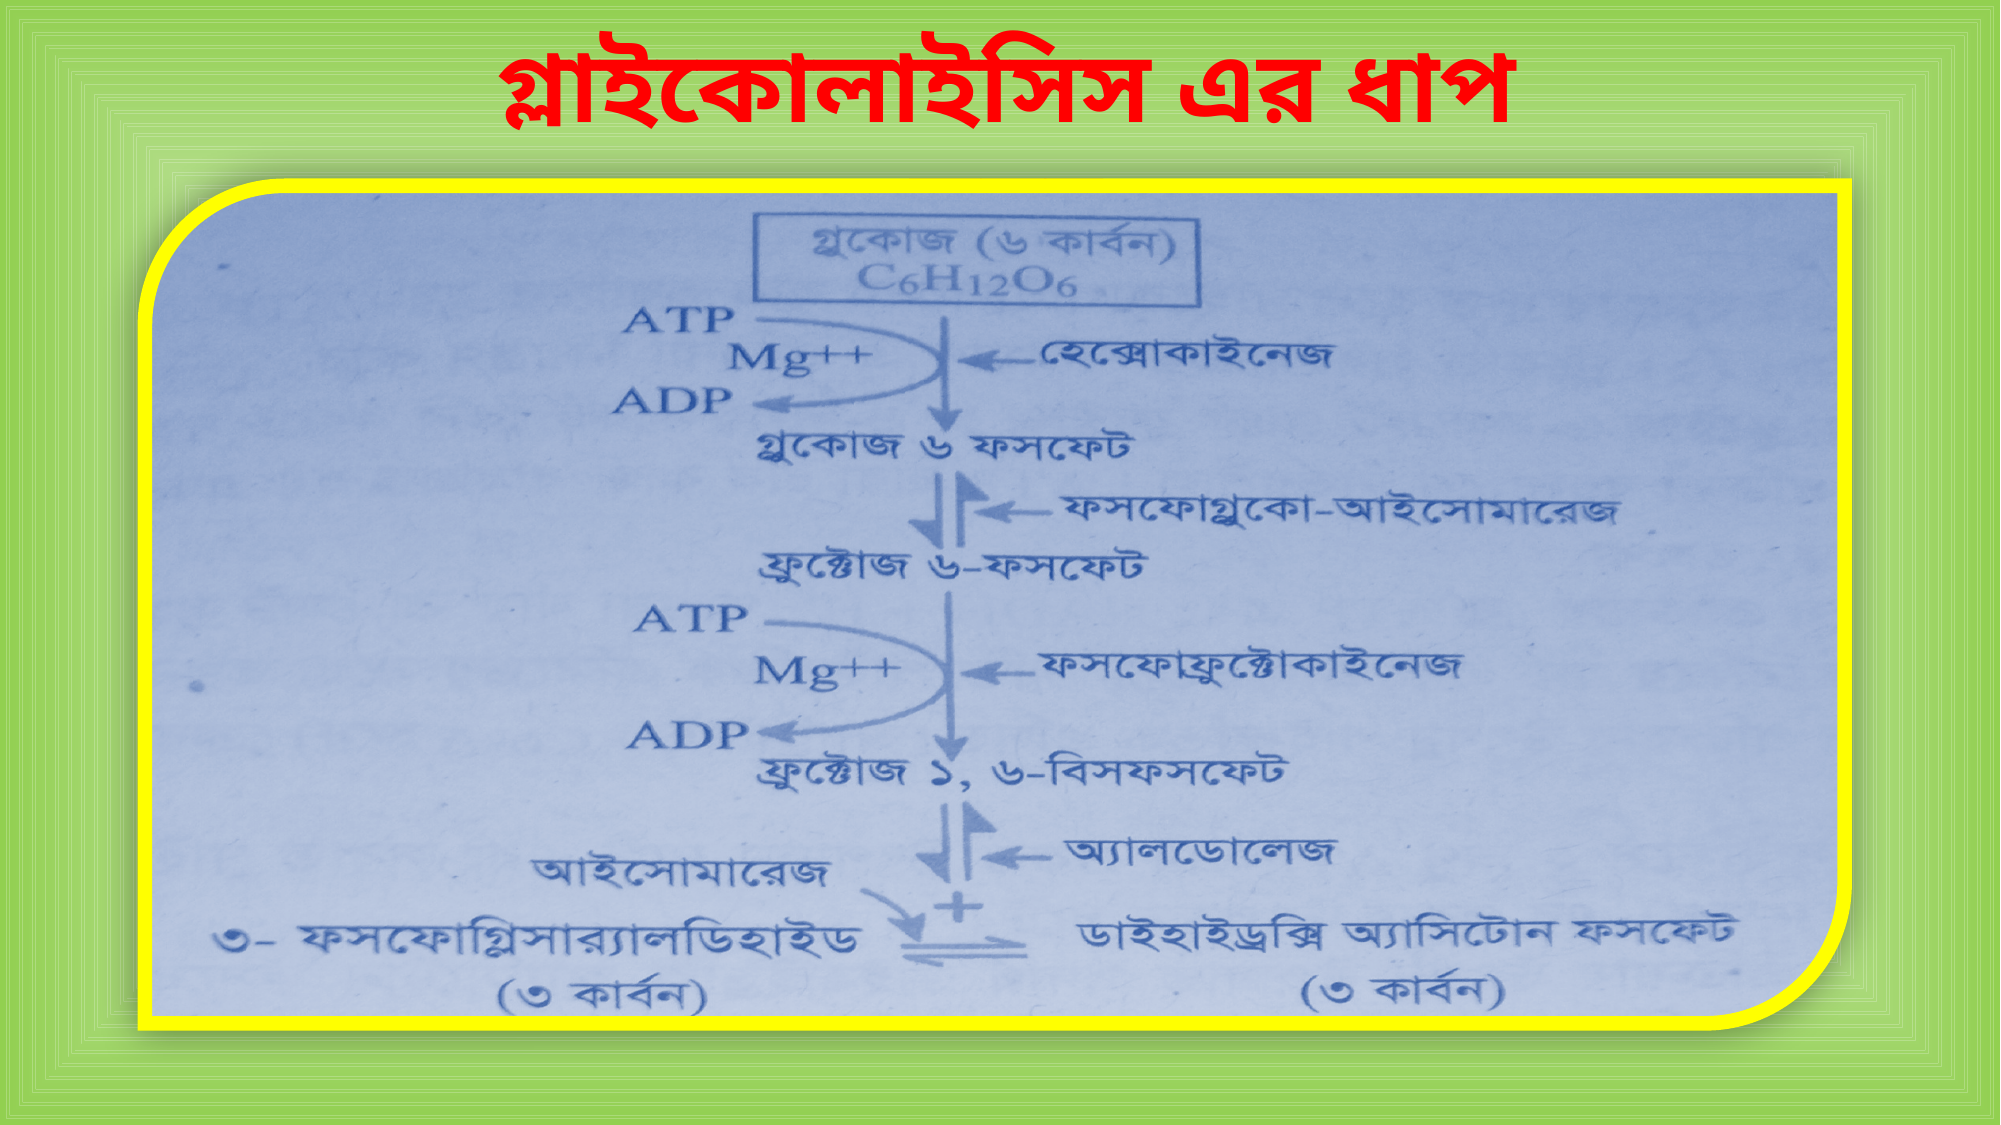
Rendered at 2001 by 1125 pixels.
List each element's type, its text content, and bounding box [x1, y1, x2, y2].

text_box গ্লাইকোলাইসিস এর ধাপ সমূহ [448, 14, 1567, 150]
picture [144, 185, 1845, 1024]
